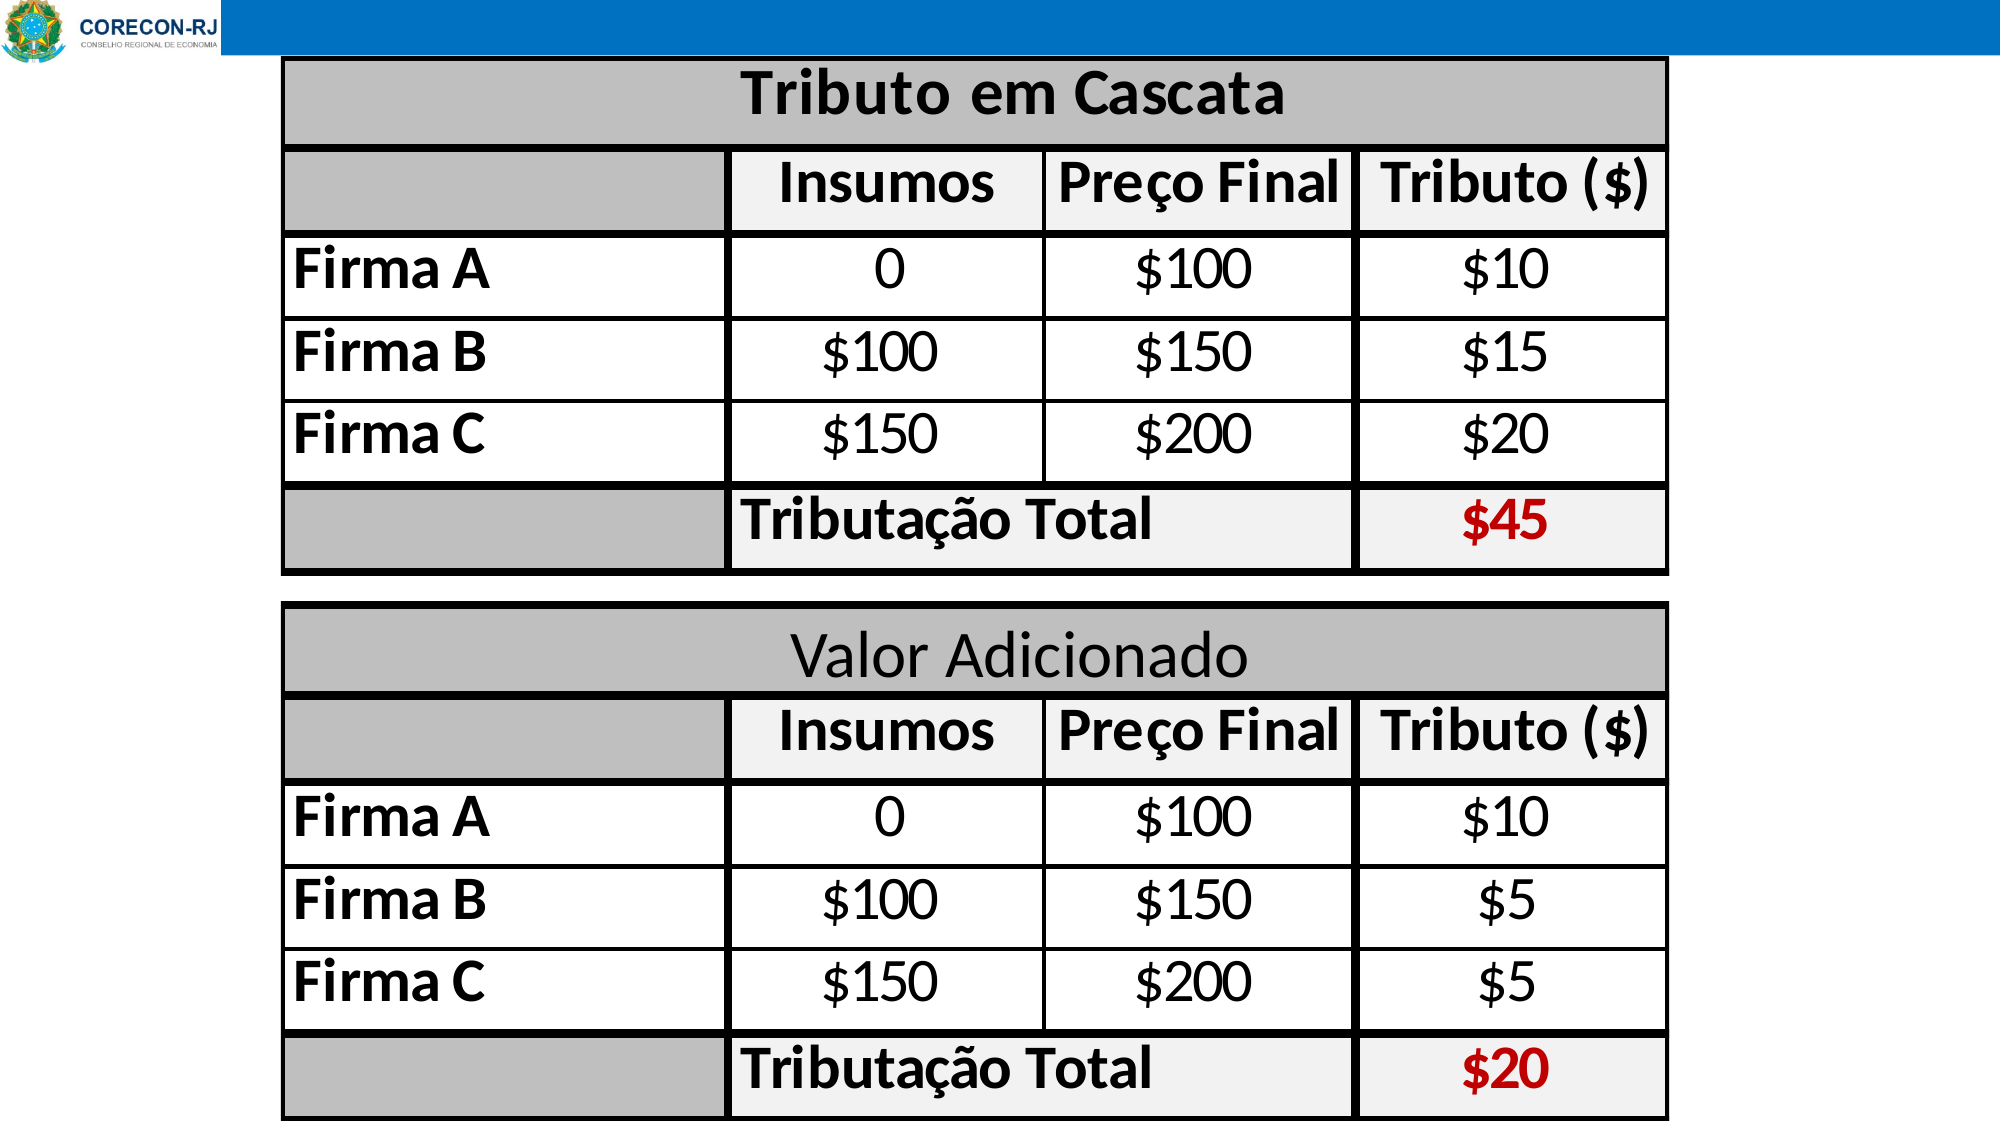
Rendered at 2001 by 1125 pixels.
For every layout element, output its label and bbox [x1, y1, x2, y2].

text_box [280, 56, 1674, 1125]
picture [0, 0, 221, 65]
